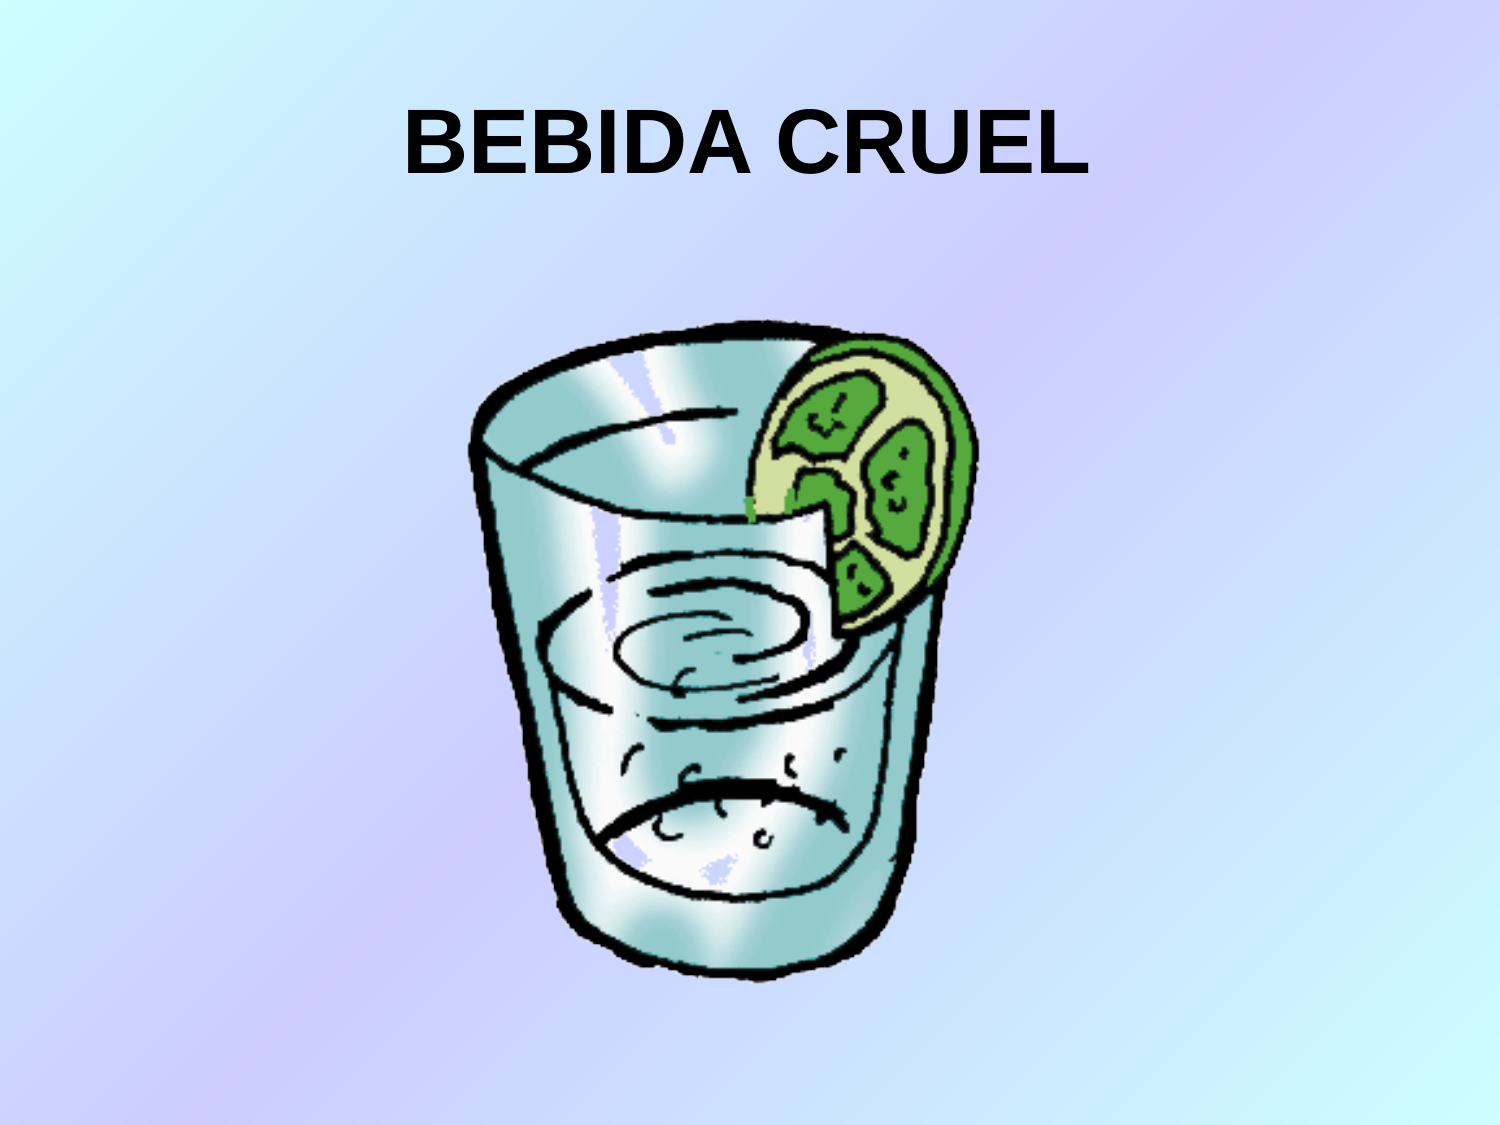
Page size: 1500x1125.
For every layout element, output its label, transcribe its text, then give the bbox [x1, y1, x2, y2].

text_box BEBIDA CRUEL [387, 75, 1275, 299]
picture [458, 287, 988, 1000]
